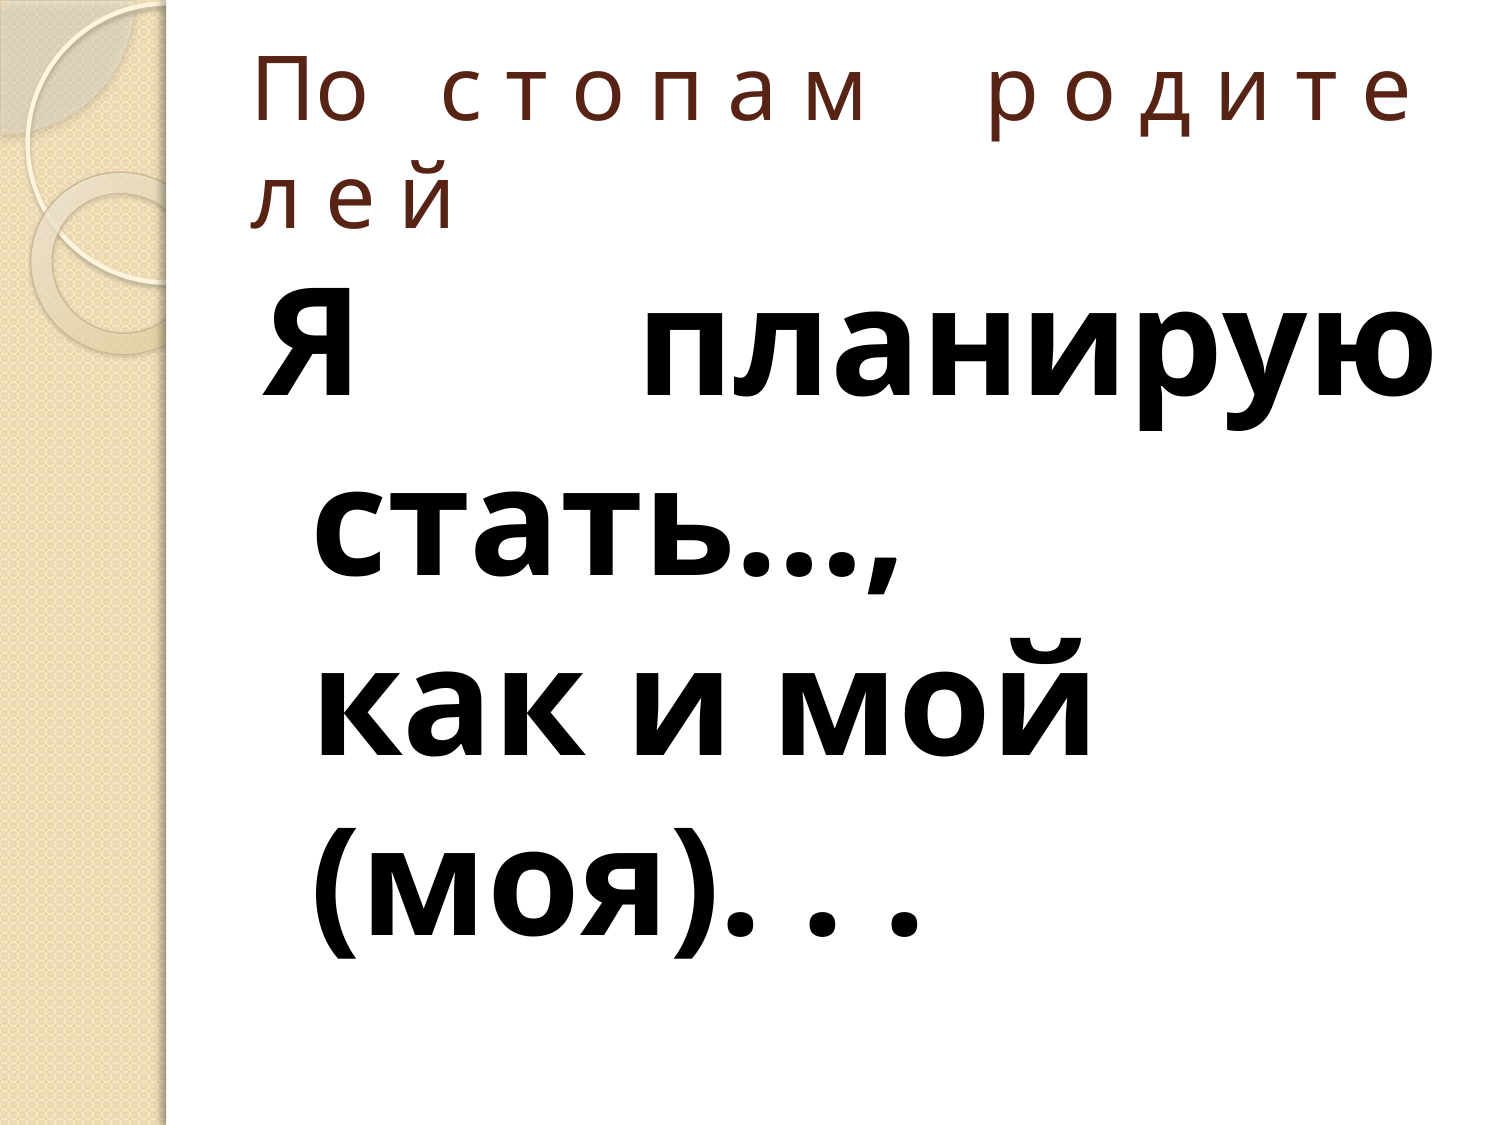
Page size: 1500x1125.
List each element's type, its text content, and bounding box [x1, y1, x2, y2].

list Я планирую стать…, как и мой (моя). . . [235, 237, 1466, 1025]
title По с т о п а м р о д и т е л е й [235, 45, 1466, 233]
